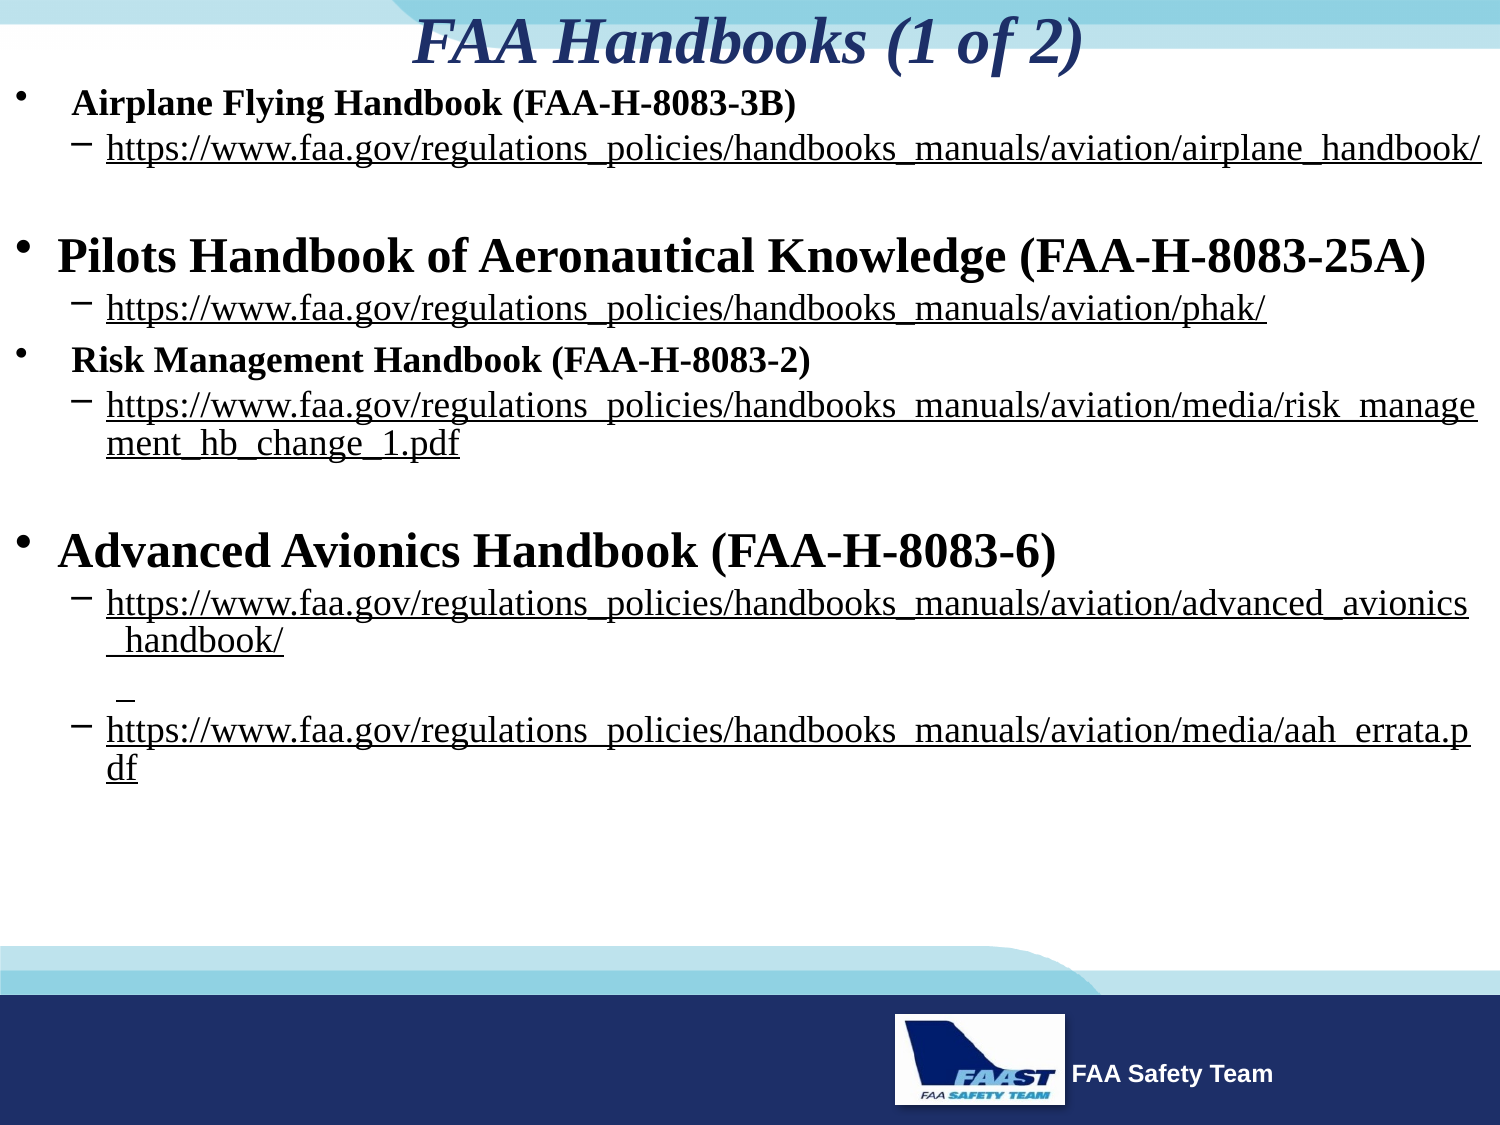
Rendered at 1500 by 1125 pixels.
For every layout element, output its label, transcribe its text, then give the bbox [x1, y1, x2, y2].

title FAA Handbooks (1 of 2) [0, 0, 1500, 75]
picture [895, 1014, 1065, 1105]
list Airplane Flying Handbook (FAA-H-8083-3B) https://www.faa.gov/regulations_policies/handbooks_manuals/aviation/airplane_handbook/ Pilots Handbook of Aeronautical Knowledge (FAA-H-8083-25A) https://www.faa.gov/regulations_policies/handbooks_manuals/aviation/phak/ Risk Management Handbook (FAA-H-8083-2) https://www.faa.gov/regulations_policies/handbooks_manuals/aviation/media/risk_management_hb_change_1.pdf Advanced Avionics Handbook (FAA-H-8083-6) https://www.faa.gov/regulations_policies/handbooks_manuals/aviation/advanced_avionics_handbook/ https://www.faa.gov/regulations_policies/handbooks_manuals/aviation/media/aah_errata.pdf [0, 79, 1500, 1011]
